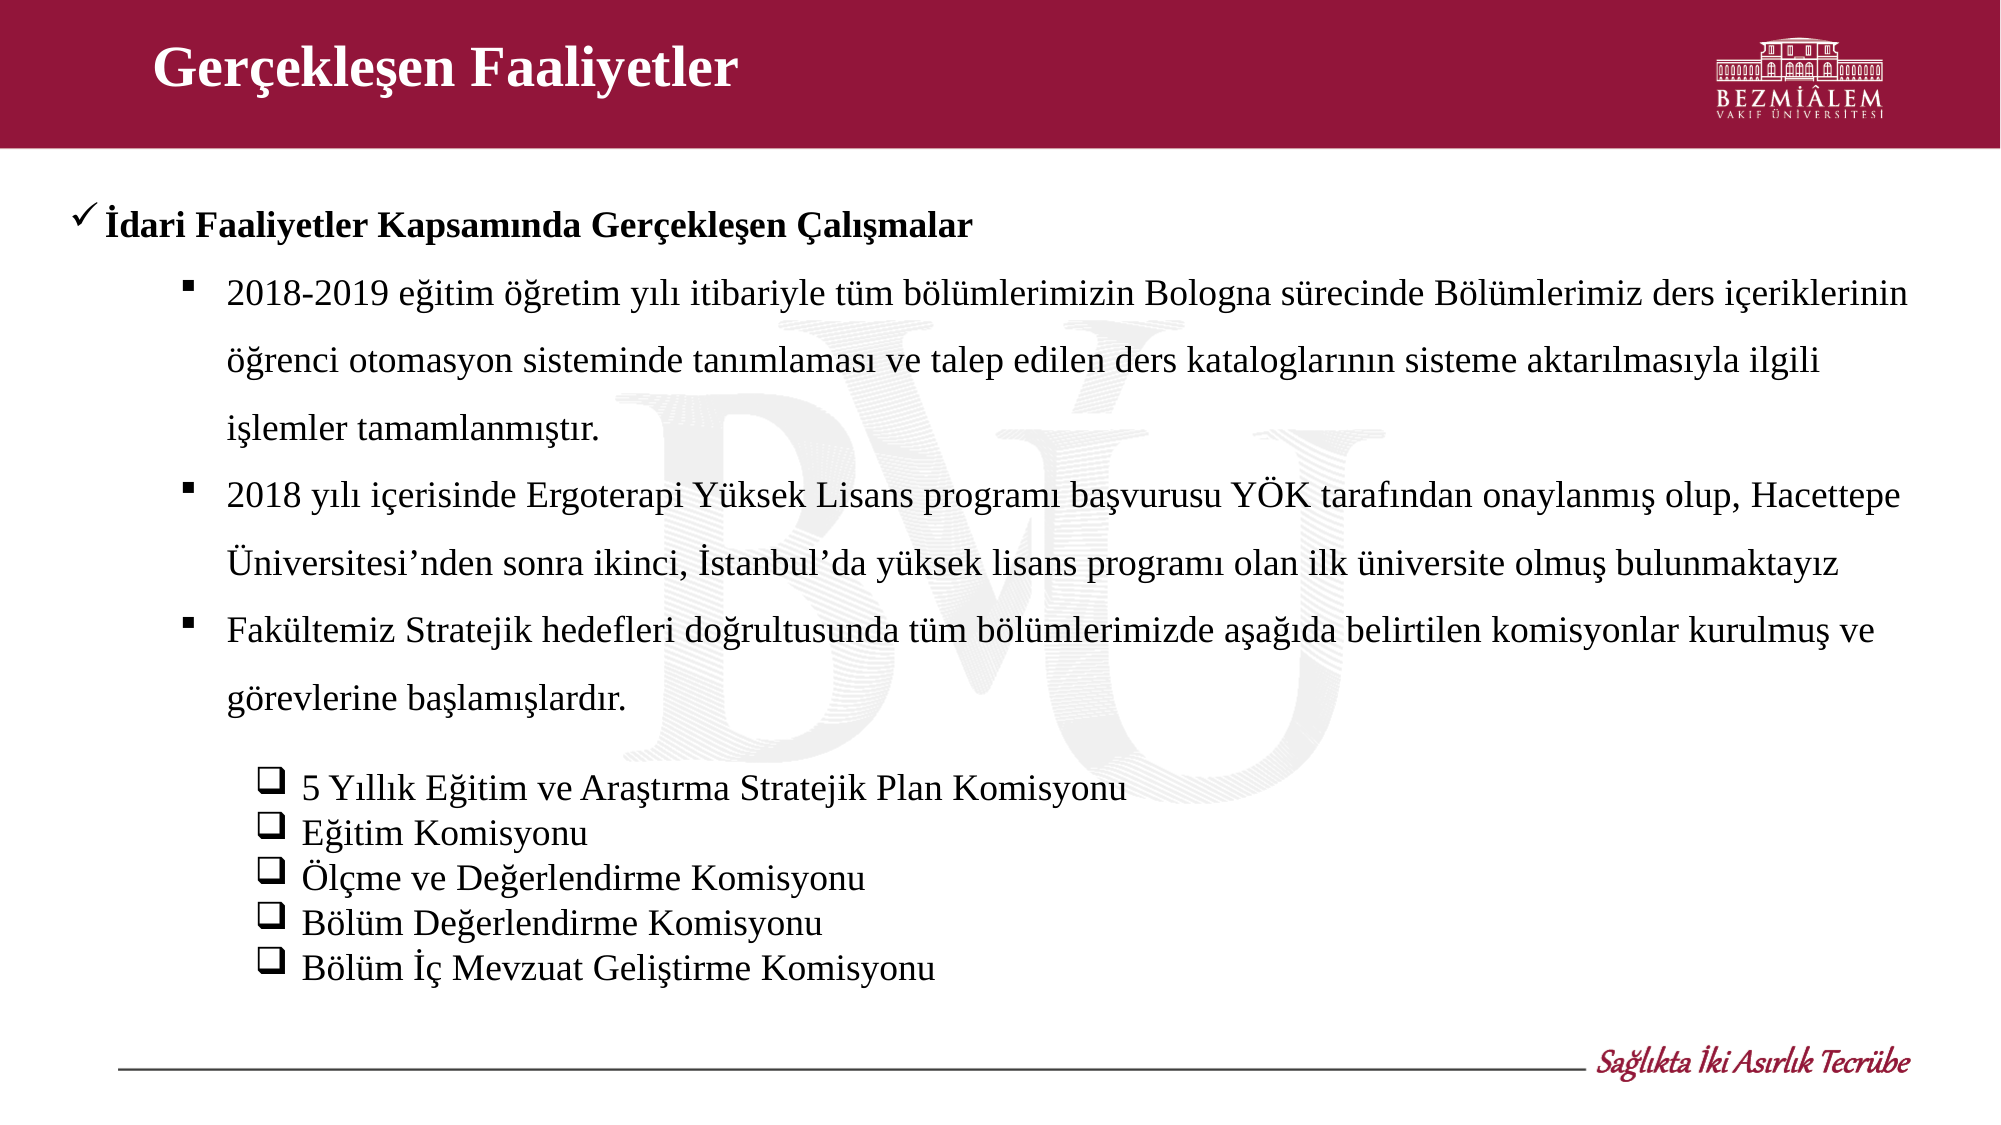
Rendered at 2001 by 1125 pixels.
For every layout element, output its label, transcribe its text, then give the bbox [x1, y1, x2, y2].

picture [0, 0, 2001, 1125]
title Gerçekleşen Faaliyetler [137, 21, 1711, 170]
text_box İdari Faaliyetler Kapsamında Gerçekleşen Çalışmalar 2018-2019 eğitim öğretim yılı itibariyle tüm bölümlerimizin Bologna sürecinde Bölümlerimiz ders içeriklerinin öğrenci otomasyon sisteminde tanımlaması ve talep edilen ders kataloglarının sisteme aktarılmasıyla ilgili işlemler tamamlanmıştır. 2018 yılı içerisinde Ergoterapi Yüksek Lisans programı başvurusu YÖK tarafından onaylanmış olup, Hacettepe Üniversitesi’nden sonra ikinci, İstanbul’da yüksek lisans programı olan ilk üniversite olmuş bulunmaktayız Fakültemiz Stratejik hedefleri doğrultusunda tüm bölümlerimizde aşağıda belirtilen komisyonlar kurulmuş ve görevlerine başlamışlardır. 5 Yıllık Eğitim ve Araştırma Stratejik Plan Komisyonu Eğitim Komisyonu Ölçme ve Değerlendirme Komisyonu Bölüm Değerlendirme Komisyonu Bölüm İç Mevzuat Geliştirme Komisyonu [15, 147, 1940, 996]
